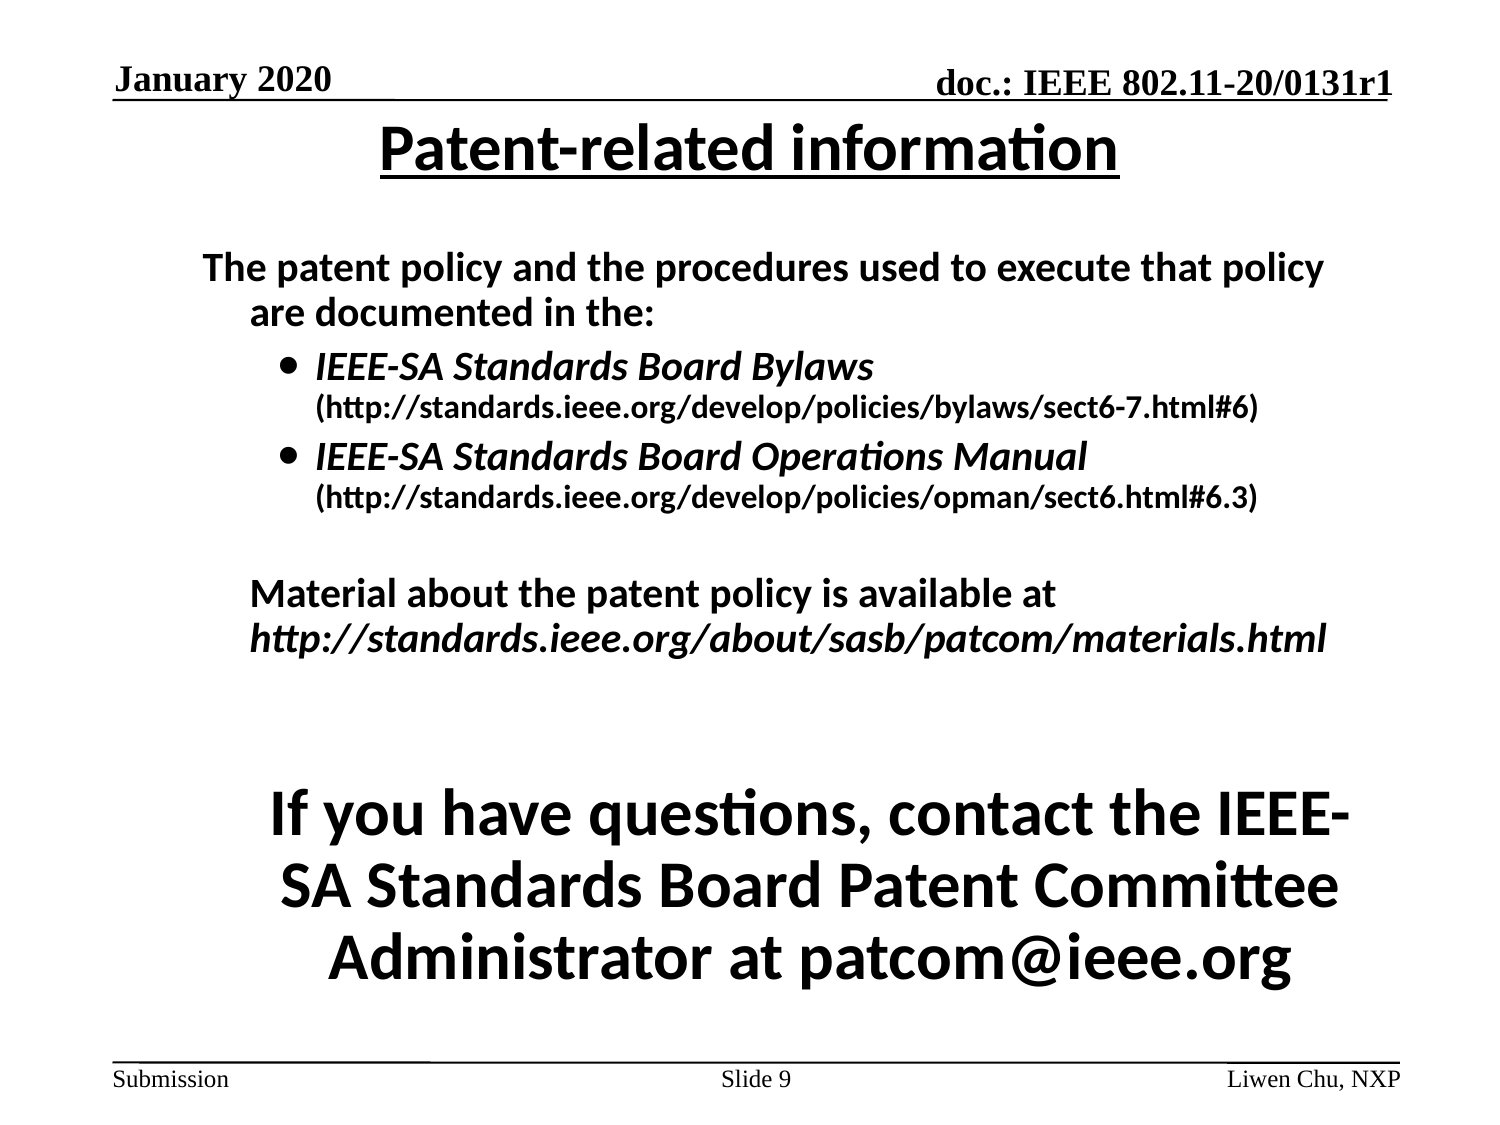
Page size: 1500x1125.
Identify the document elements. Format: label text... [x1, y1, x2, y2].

footer Liwen Chu, NXP [878, 1061, 1402, 1093]
slide_number Slide 9 [712, 1061, 800, 1123]
title Patent-related information [112, 112, 1388, 176]
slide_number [114, 54, 423, 100]
list The patent policy and the procedures used to execute that policy are documented in the: IEEE-SA Standards Board Bylaws (http://standards.ieee.org/develop/policies/bylaws/sect6-7.html#6) IEEE-SA Standards Board Operations Manual (http://standards.ieee.org/develop/policies/opman/sect6.html#6.3) Material about the patent policy is available at http://standards.ieee.org/about/sasb/patcom/materials.html If you have questions, contact the IEEE-SA Standards Board Patent Committee Administrator at patcom@ieee.org [112, 237, 1388, 913]
